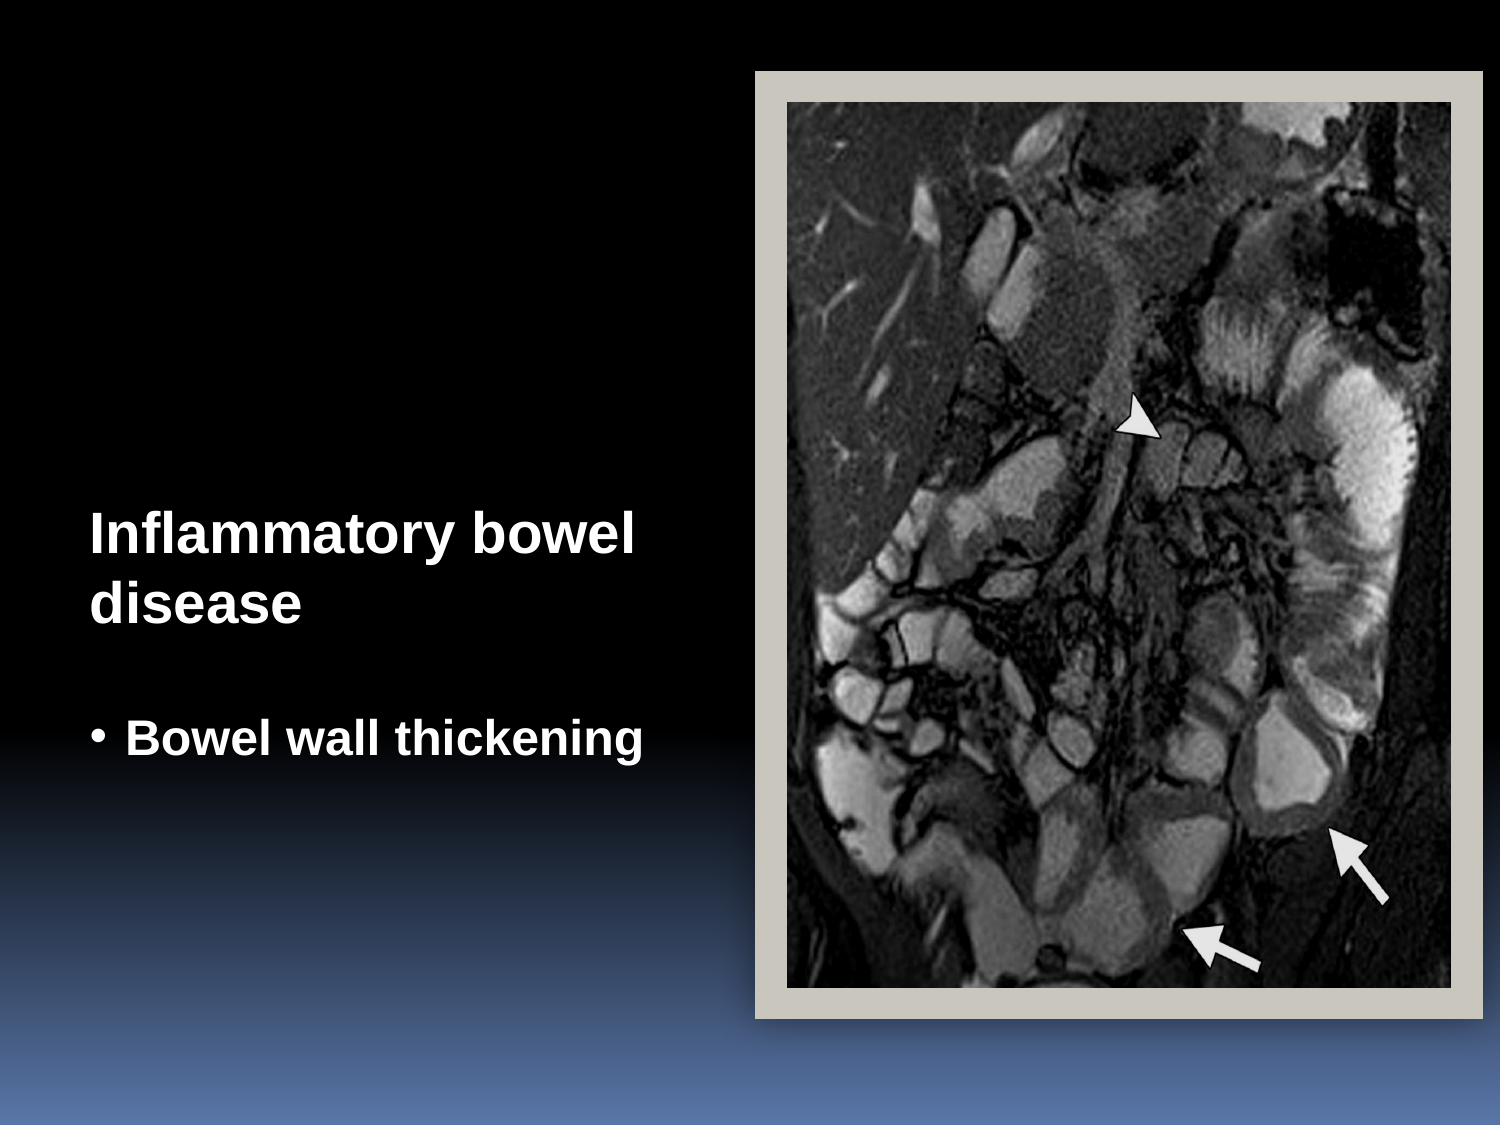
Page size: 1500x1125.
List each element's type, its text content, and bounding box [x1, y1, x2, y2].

text_box Inflammatory bowel disease Bowel wall thickening [74, 417, 728, 773]
picture [786, 101, 1452, 989]
